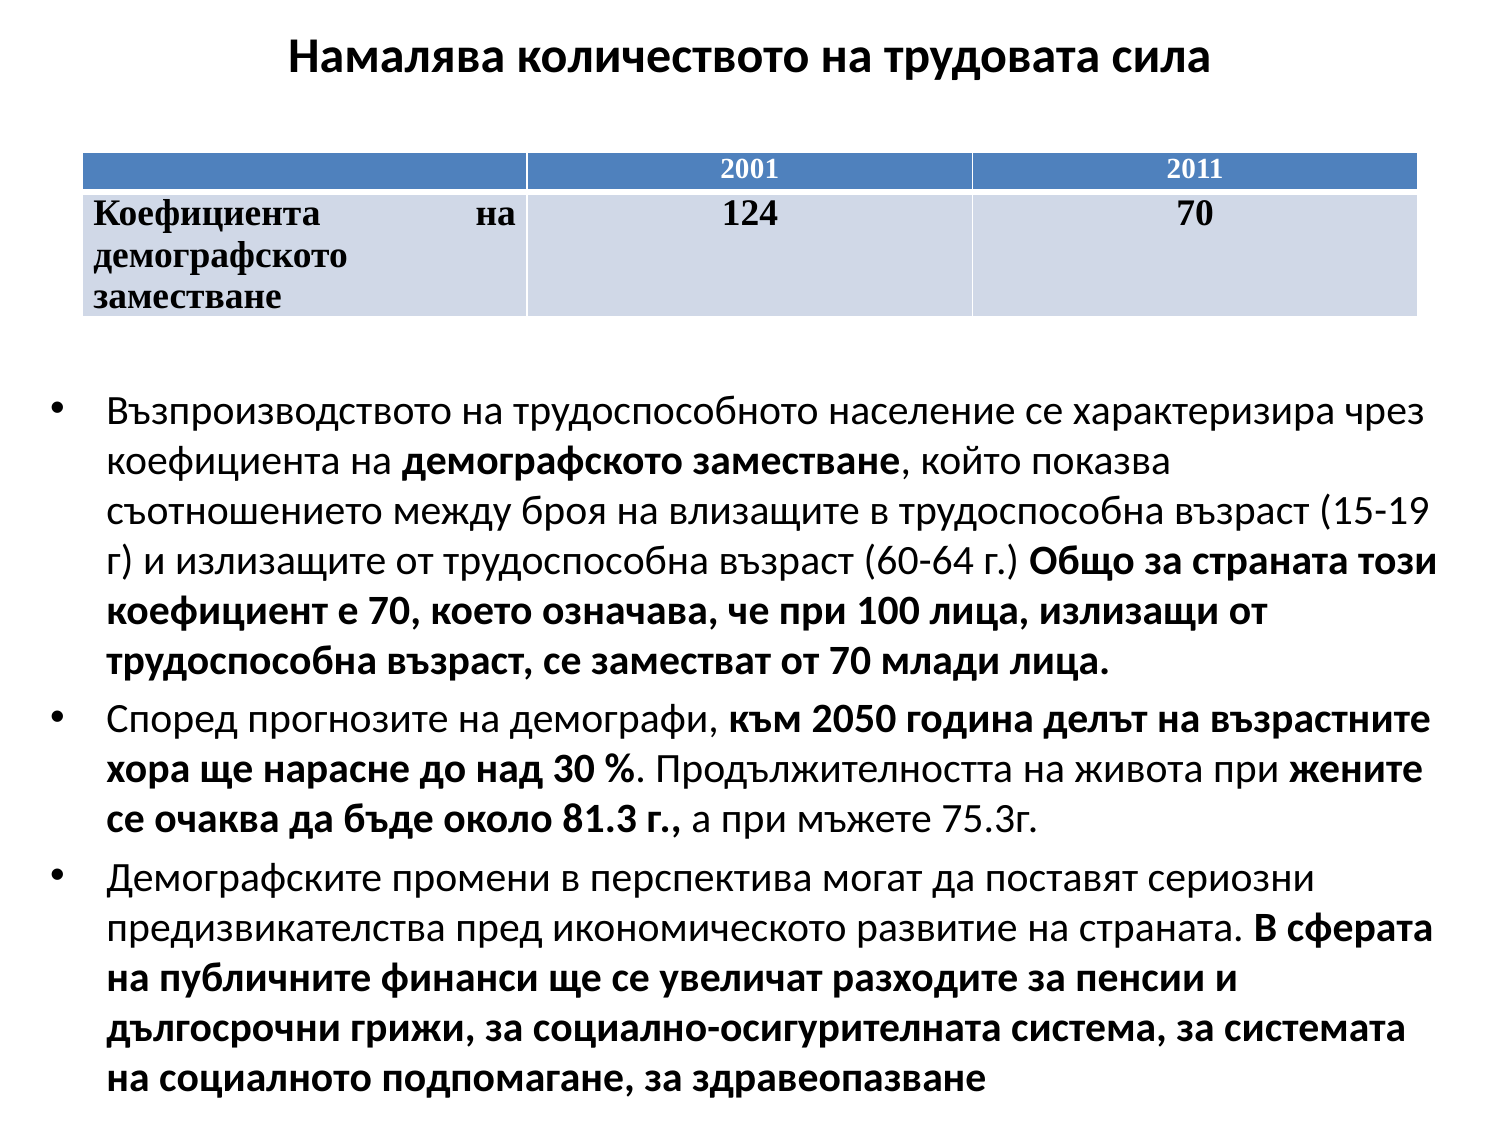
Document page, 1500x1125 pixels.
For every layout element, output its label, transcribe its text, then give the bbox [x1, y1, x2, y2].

list Възпроизводството на трудоспособното население се характеризира чрез коефициента на демографското заместване, който показва съотношението между броя на влизащите в трудоспособна възраст (15-19 г) и излизащите от трудоспособна възраст (60-64 г.) Общо за страната този коефициент е 70, което означава, че при 100 лица, излизащи от трудоспособна възраст, се заместват от 70 млади лица. Според прогнозите на демографи, към 2050 година делът на възрастните хора ще нарасне до над 30 %. Продължителността на живота при жените се очаква да бъде около 81.3 г., а при мъжете 75.3г. Демографските промени в перспектива могат да поставят сериозни предизвикателства пред икономическото развитие на страната. В сферата на публичните финанси ще се увеличат разходите за пенсии и дългосрочни грижи, за социално-осигурителната система, за системата на социалното подпомагане, за здравеопазване [35, 375, 1454, 1125]
title Намалява количеството на трудовата сила [75, 0, 1425, 106]
table_header [83, 153, 526, 189]
table_header 2011 [973, 153, 1417, 189]
table_header 2001 [528, 153, 972, 189]
table_cell 70 [973, 195, 1417, 316]
table_cell 124 [528, 195, 972, 316]
table_cell Коефициента на демографското заместване [83, 195, 526, 316]
